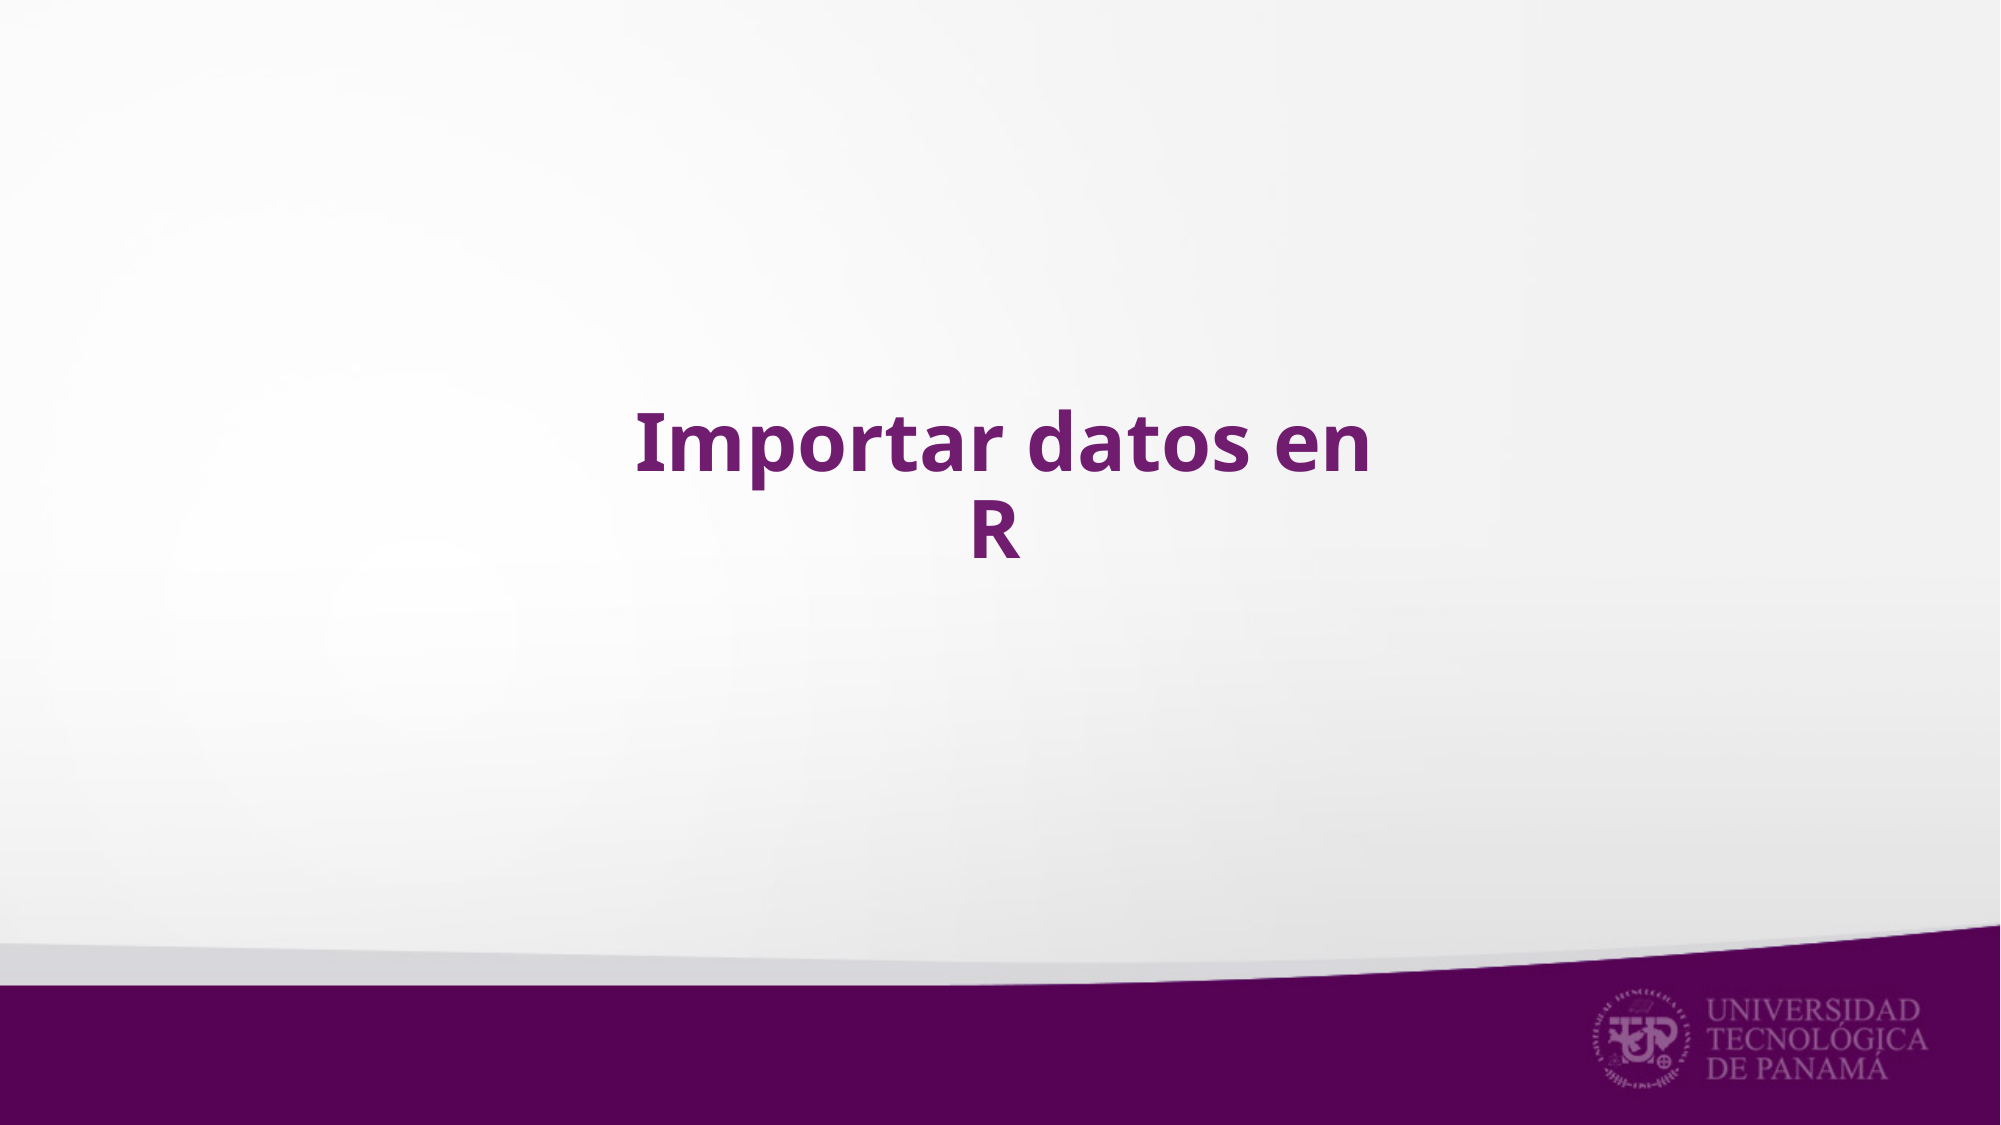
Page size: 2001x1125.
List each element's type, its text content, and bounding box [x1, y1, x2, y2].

title Importar datos en R [616, 393, 1394, 682]
picture [0, 0, 2001, 1125]
